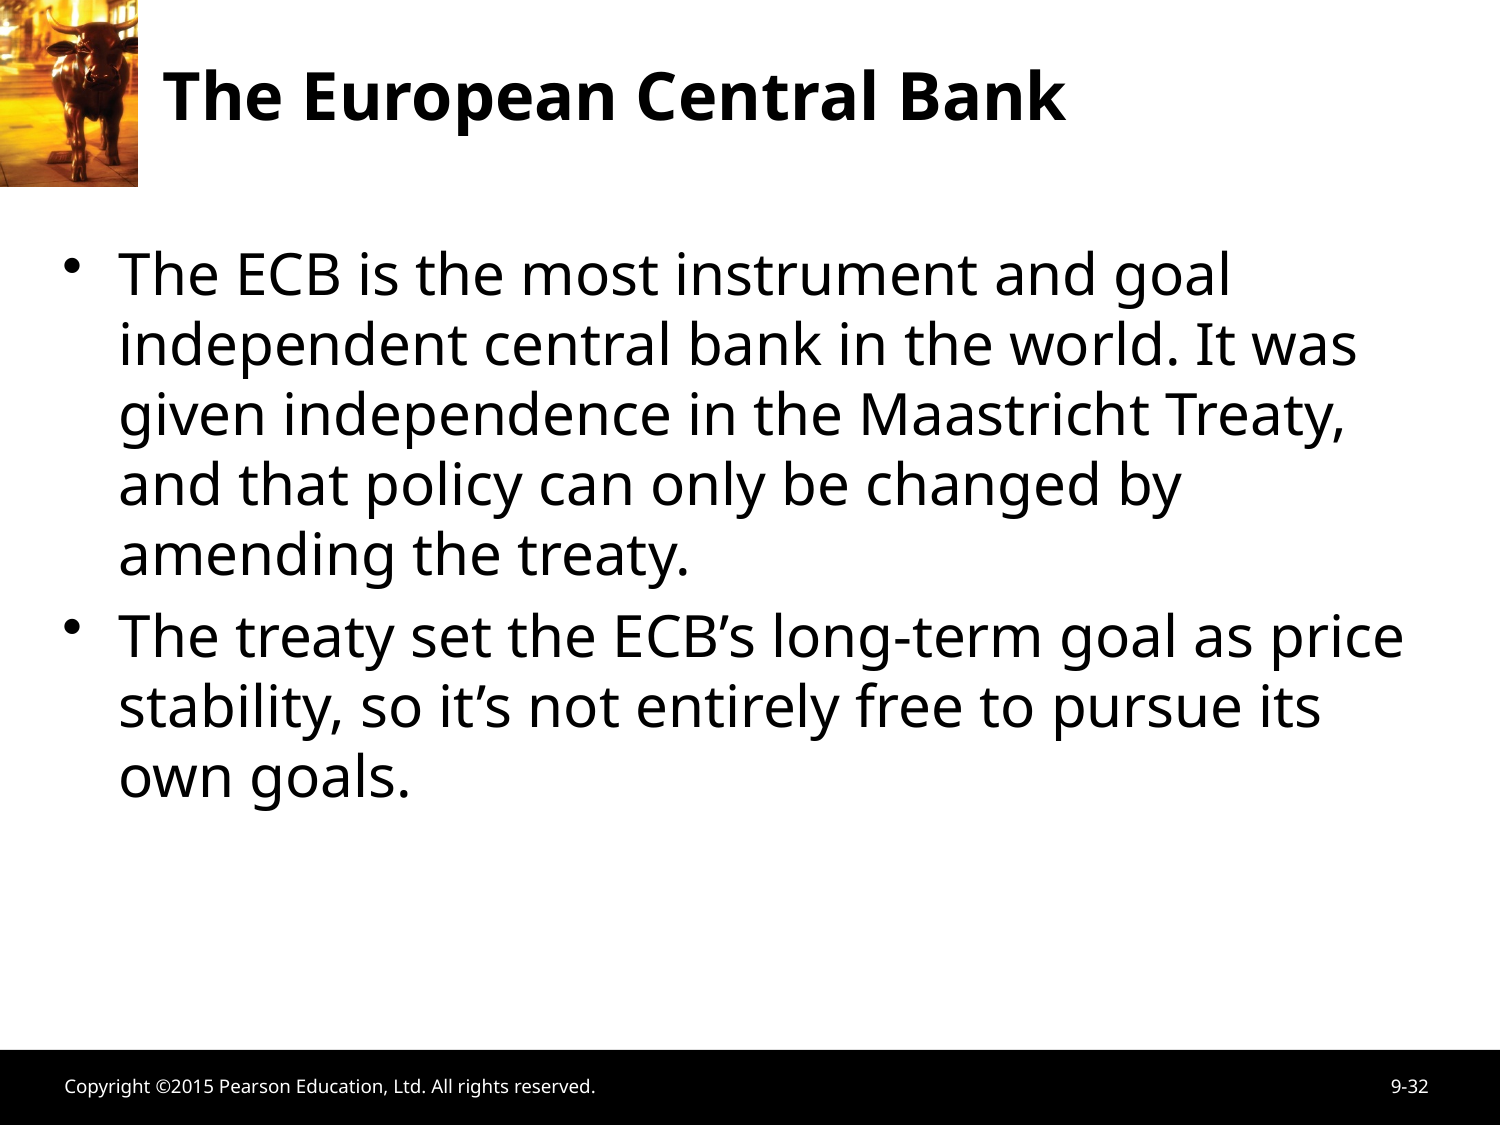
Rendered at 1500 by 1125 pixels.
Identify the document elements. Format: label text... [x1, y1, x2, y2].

picture [0, 0, 138, 187]
title The European Central Bank [162, 0, 1425, 188]
list The ECB is the most instrument and goal independent central bank in the world. It was given independence in the Maastricht Treaty, and that policy can only be changed by amending the treaty. The treaty set the ECB’s long-term goal as price stability, so it’s not entirely free to pursue its own goals. [62, 237, 1438, 1000]
